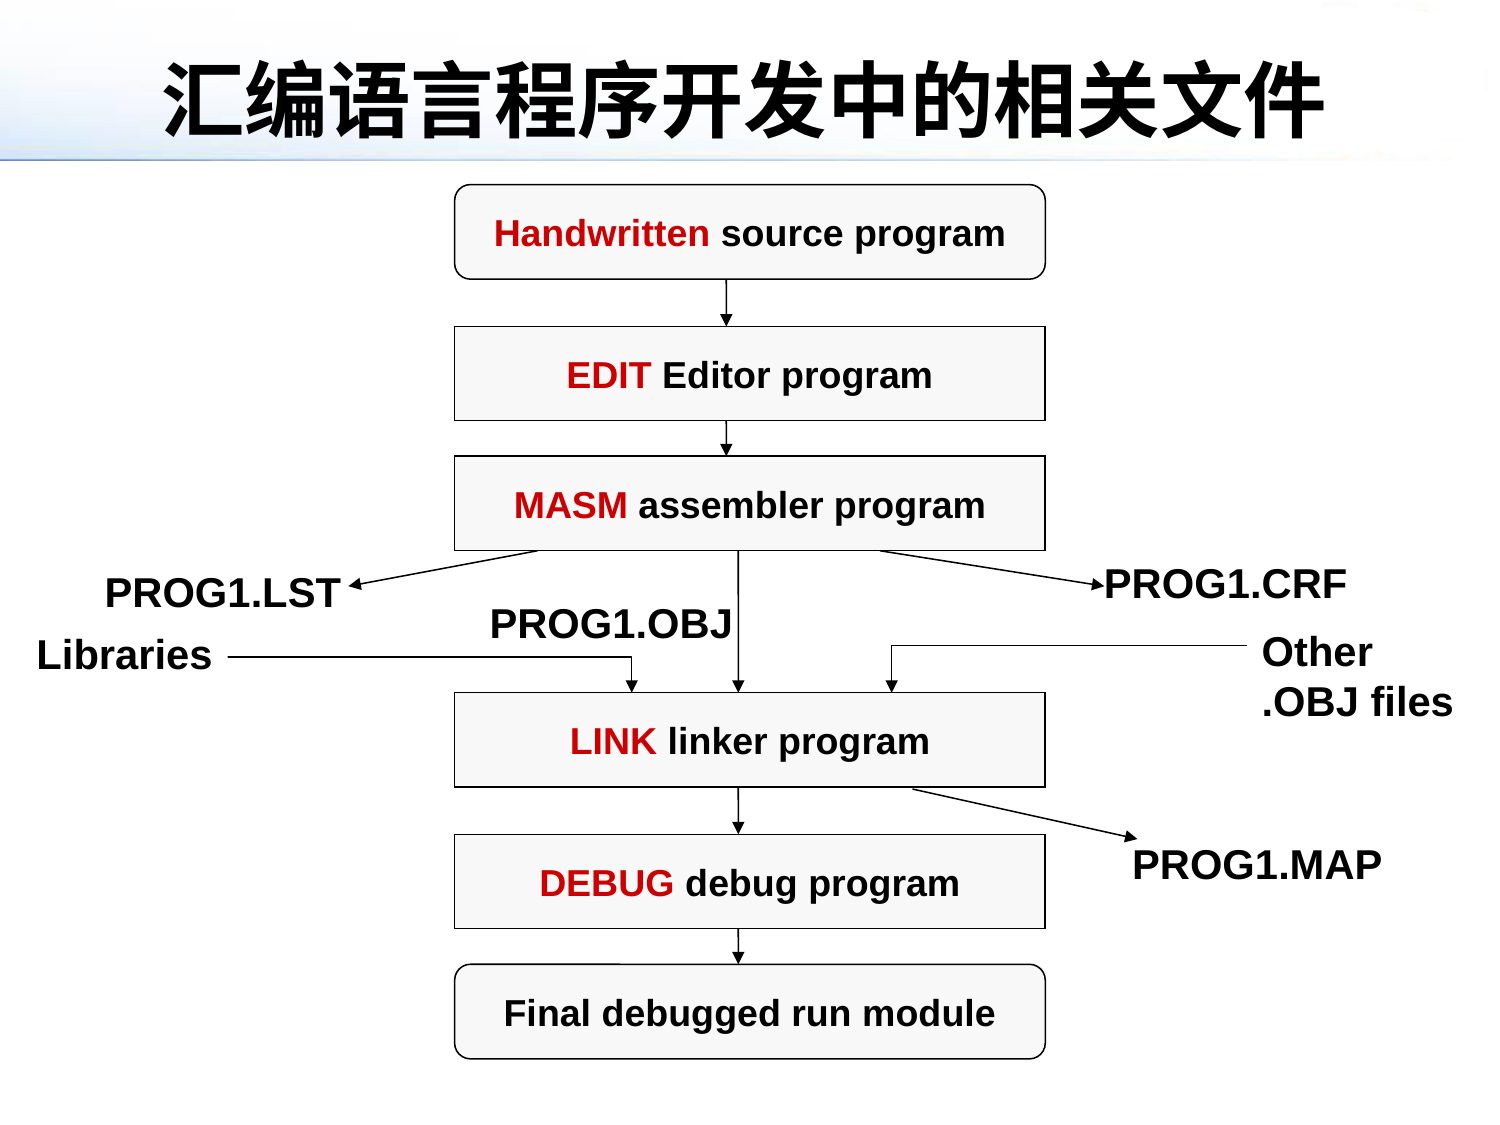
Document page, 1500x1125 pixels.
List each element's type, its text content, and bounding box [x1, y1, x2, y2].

text_box [348, 550, 538, 591]
text_box Libraries [21, 620, 228, 686]
text_box PROG1.CRF [1089, 549, 1363, 615]
text_box PROG1.MAP [1117, 830, 1398, 895]
text_box [885, 645, 1246, 693]
text_box [228, 657, 638, 693]
text_box [879, 550, 1105, 591]
picture [0, 0, 1500, 161]
text_box [732, 787, 745, 835]
text_box Handwritten source program [454, 184, 1046, 280]
text_box Other .OBJ files [1246, 617, 1470, 733]
text_box LINK linker program [454, 692, 1046, 787]
text_box Final debugged run module [454, 964, 1046, 1059]
text_box [720, 279, 733, 327]
text_box DEBUG debug program [454, 834, 1046, 929]
text_box PROG1.OBJ [474, 589, 980, 654]
title 汇编语言程序开发中的相关文件 [64, 38, 1424, 157]
text_box EDIT Editor program [454, 326, 1046, 421]
text_box [732, 654, 745, 693]
text_box [720, 420, 733, 457]
text_box [732, 928, 745, 965]
text_box MASM assembler program [454, 456, 1046, 551]
text_box PROG1.LST [89, 558, 356, 624]
